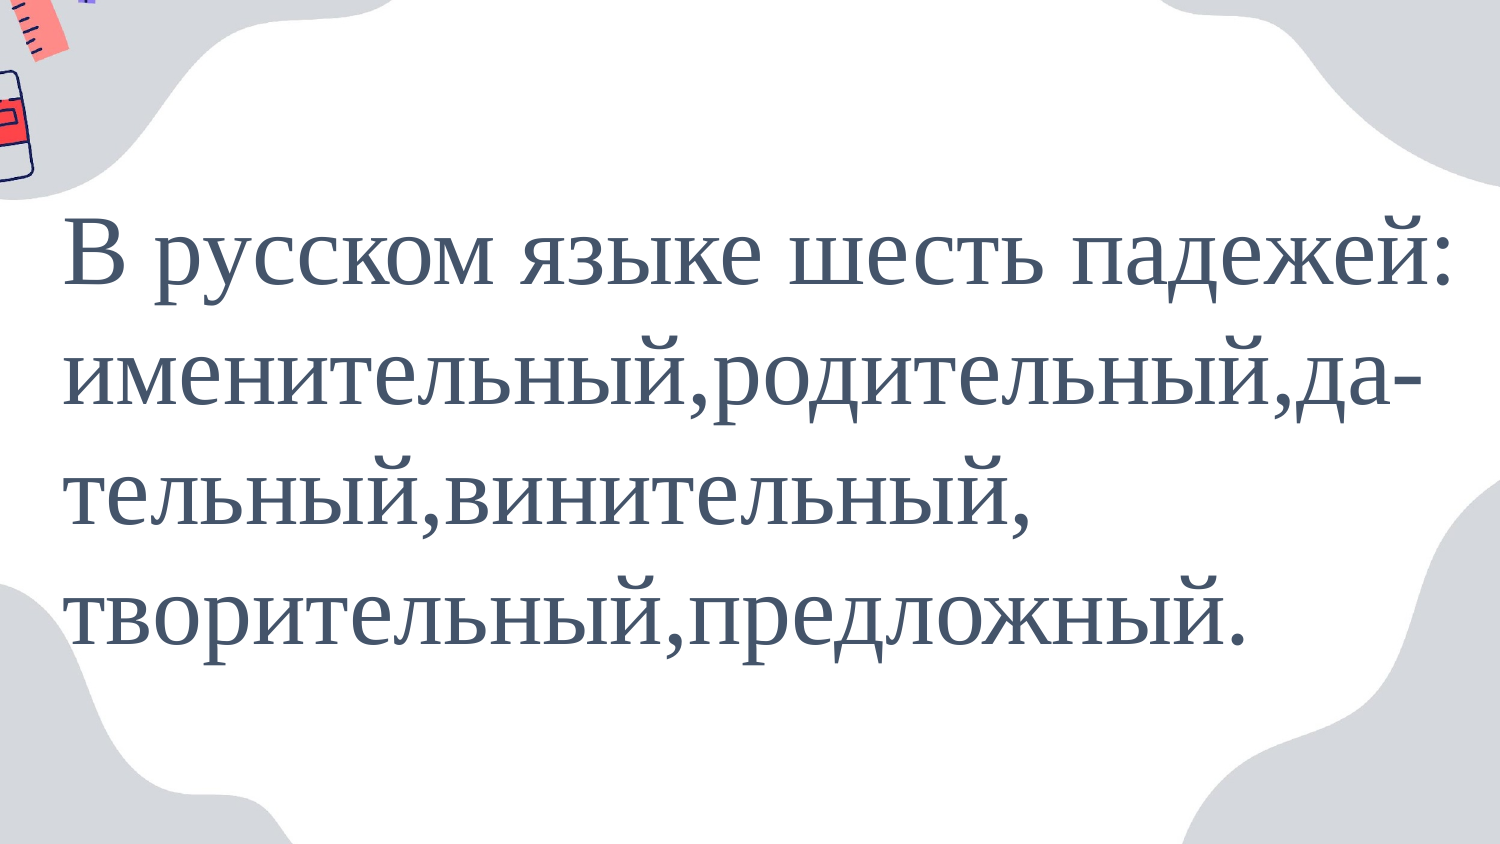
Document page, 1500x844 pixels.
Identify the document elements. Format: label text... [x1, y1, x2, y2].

list В русском языке шесть падежей: именительный,родительный,да- тельный,винительный, творительный,предложный. [50, 178, 1500, 740]
picture [0, 0, 1500, 844]
